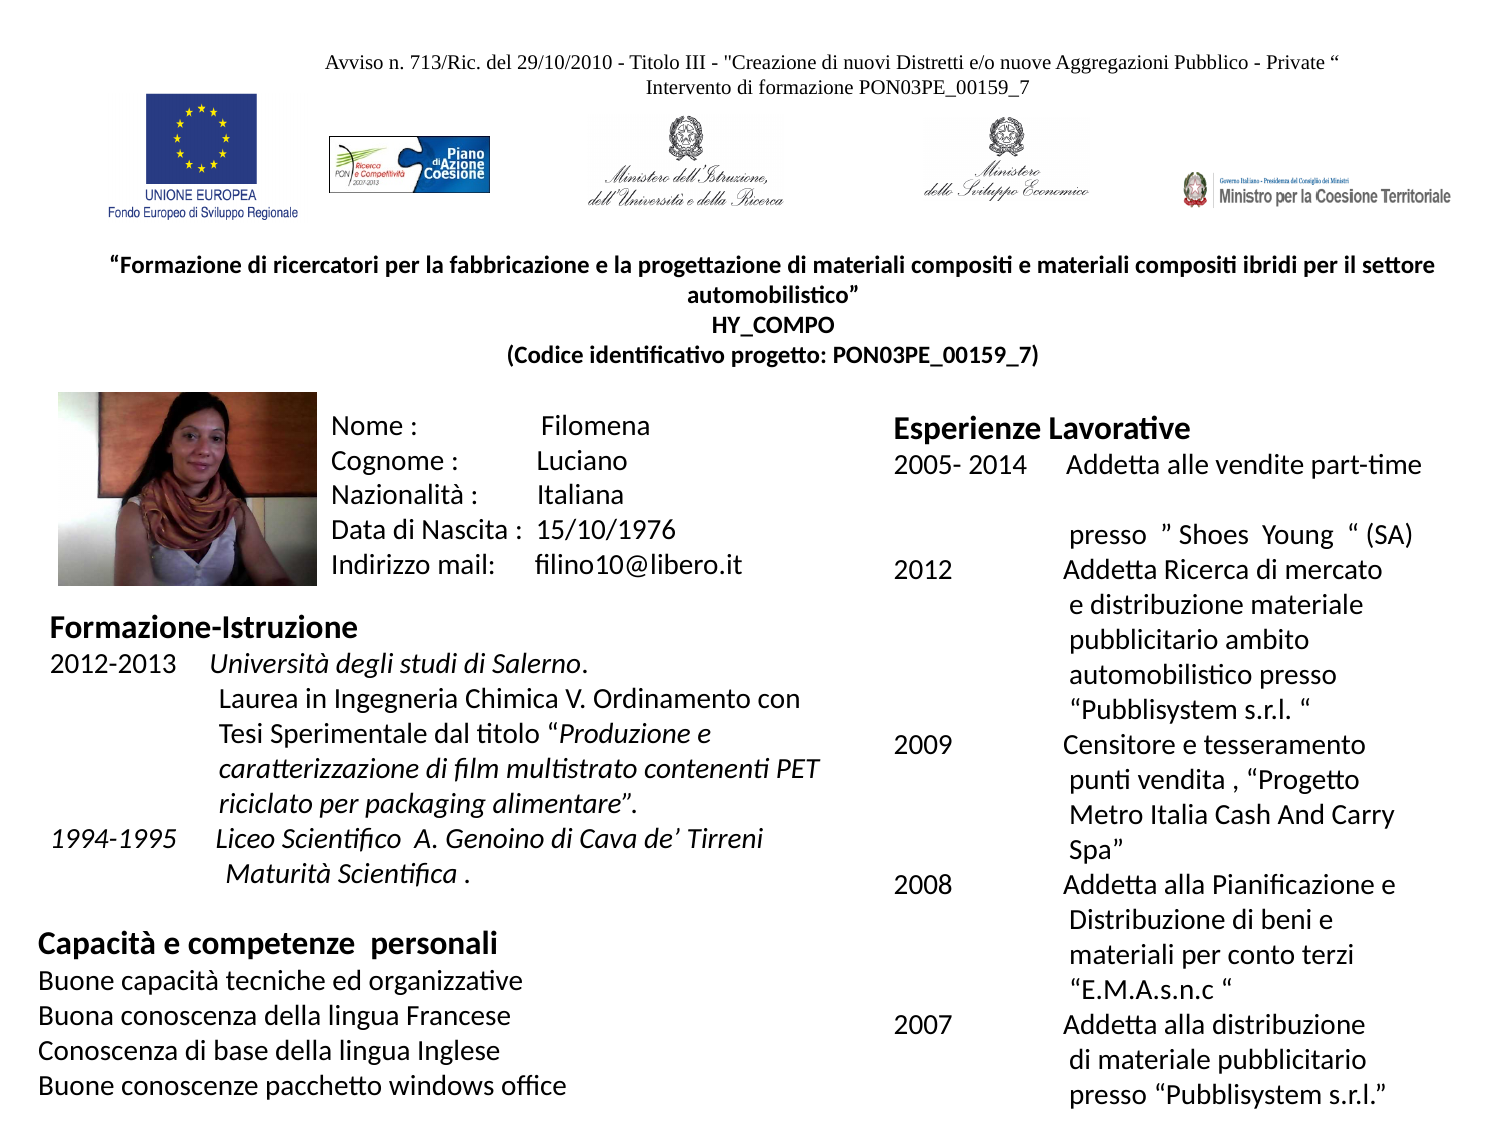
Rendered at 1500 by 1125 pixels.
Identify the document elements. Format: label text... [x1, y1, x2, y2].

text_box Avviso n. 713/Ric. del 29/10/2010 - Titolo III - "Creazione di nuovi Distretti e/o nuove Aggregazioni Pubblico - Private “ Intervento di formazione PON03PE_00159_7 [304, 41, 1371, 92]
text_box Nome : Filomena Cognome : Luciano Nazionalità : Italiana Data di Nascita : 15/10/1976 Indirizzo mail: filino10@libero.it [316, 398, 762, 597]
picture [58, 392, 317, 587]
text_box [105, 93, 1454, 223]
text_box Capacità e competenze personali Buone capacità tecniche ed organizzative Buona conoscenza della lingua Francese Conoscenza di base della lingua Inglese Buone conoscenze pacchetto windows office [23, 913, 774, 1109]
text_box Formazione-Istruzione 2012-2013 Università degli studi di Salerno. Laurea in Ingegneria Chimica V. Ordinamento con Tesi Sperimentale dal titolo “Produzione e caratterizzazione di film multistrato contenenti PET riciclato per packaging alimentare”. 1994-1995 Liceo Scientifico A. Genoino di Cava de’ Tirreni Maturità Scientifica . [35, 597, 844, 1125]
text_box “Formazione di ricercatori per la fabbricazione e la progettazione di materiali compositi e materiali compositi ibridi per il settore automobilistico” HY_COMPO (Codice identificativo progetto: PON03PE_00159_7) [70, 241, 1477, 466]
text_box Esperienze Lavorative 2005- 2014 Addetta alle vendite part-time presso ” Shoes Young “ (SA) 2012 Addetta Ricerca di mercato e distribuzione materiale pubblicitario ambito automobilistico presso “Pubblisystem s.r.l. “ 2009 Censitore e tesseramento punti vendita , “Progetto Metro Italia Cash And Carry Spa” 2008 Addetta alla Pianificazione e Distribuzione di beni e materiali per conto terzi “E.M.A.s.n.c “ 2007 Addetta alla distribuzione di materiale pubblicitario presso “Pubblisystem s.r.l.” [878, 398, 1442, 1125]
